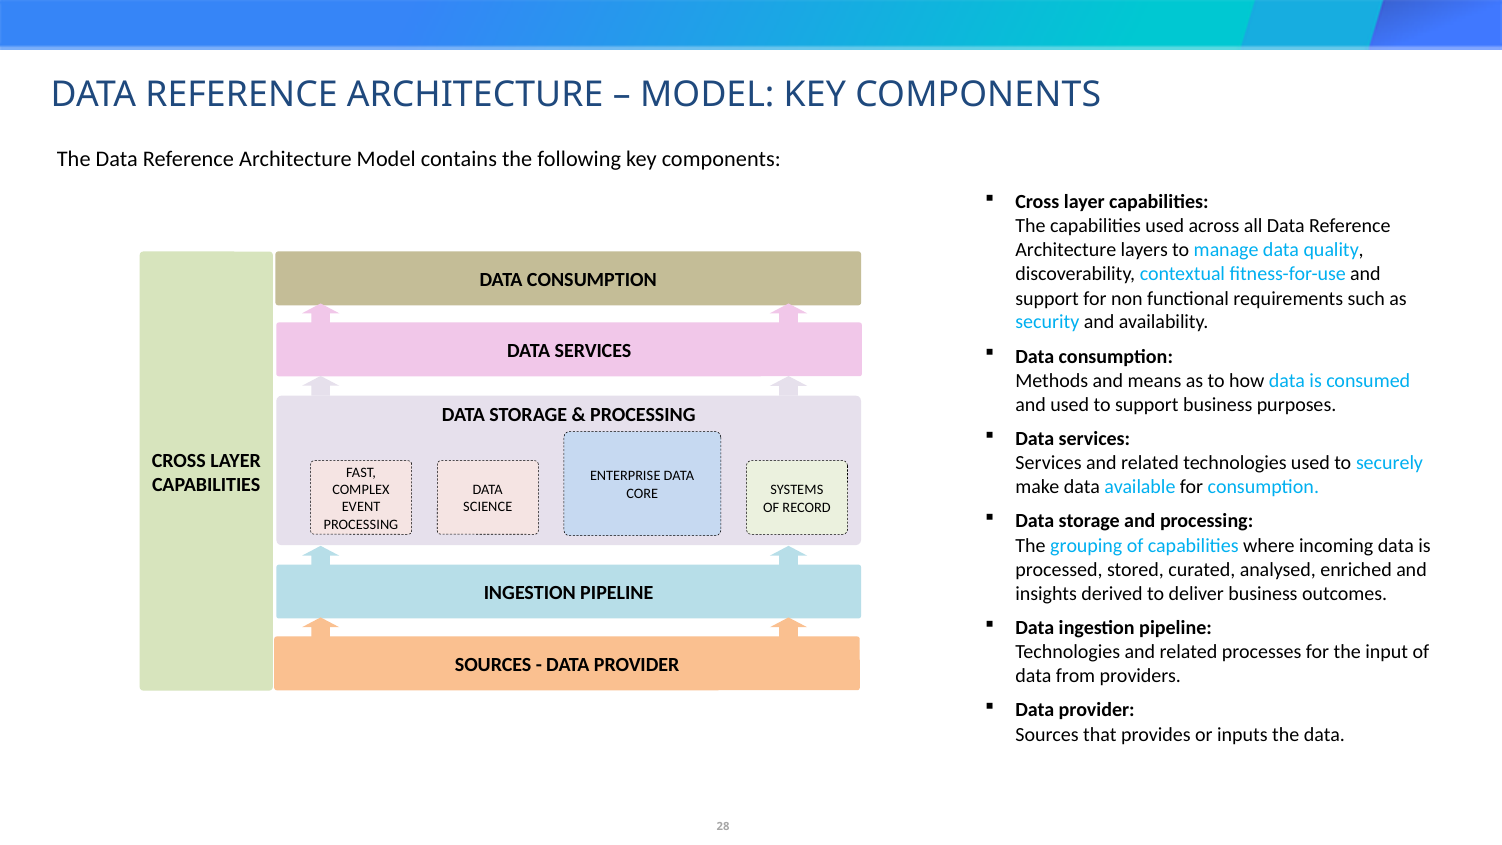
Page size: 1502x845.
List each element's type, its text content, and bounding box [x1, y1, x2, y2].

text_box 28 [706, 819, 740, 835]
text_box DATA REFERENCE ARCHITECTURE – MODEL: KEY COMPONENTS [42, 66, 1325, 119]
picture [0, 0, 1502, 51]
text_box Cross layer capabilities: The capabilities used across all Data Reference Architecture layers to manage data quality, discoverability, contextual fitness-for-use and support for non functional requirements such as security and availability. Data consumption: Methods and means as to how data is consumed and used to support business purposes. Data services: Services and related technologies used to securely make data available for consumption. Data storage and processing: The grouping of capabilities where incoming data is processed, stored, curated, analysed, enriched and insights derived to deliver business outcomes. Data ingestion pipeline: Technologies and related processes for the input of data from providers. Data provider: Sources that provides or inputs the data. [970, 181, 1454, 753]
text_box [139, 251, 863, 691]
text_box The Data Reference Architecture Model contains the following key components: [42, 137, 1105, 179]
